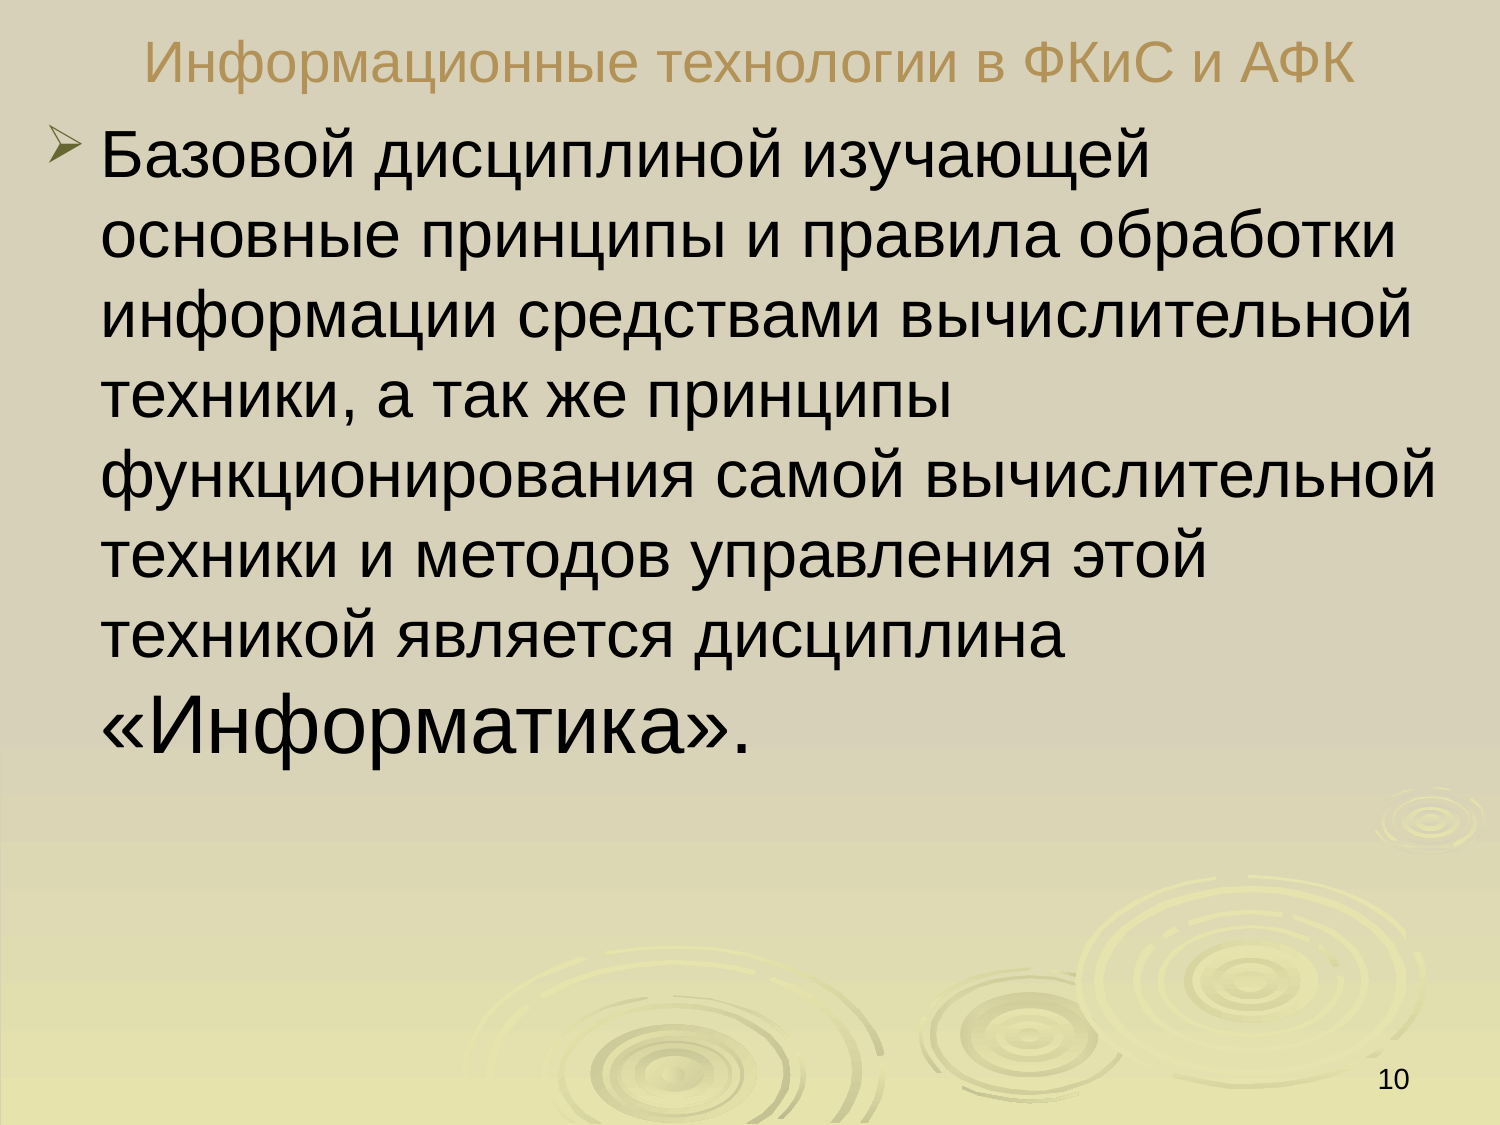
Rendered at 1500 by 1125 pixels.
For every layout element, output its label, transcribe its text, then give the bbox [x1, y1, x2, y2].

slide_number 10 [1074, 1024, 1426, 1103]
title Информационные технологии в ФКиС и АФК [74, 18, 1426, 100]
list Базовой дисциплиной изучающей основные принципы и правила обработки информации средствами вычислительной техники, а так же принципы функционирования самой вычислительной техники и методов управления этой техникой является дисциплина «Информатика». [29, 103, 1483, 846]
